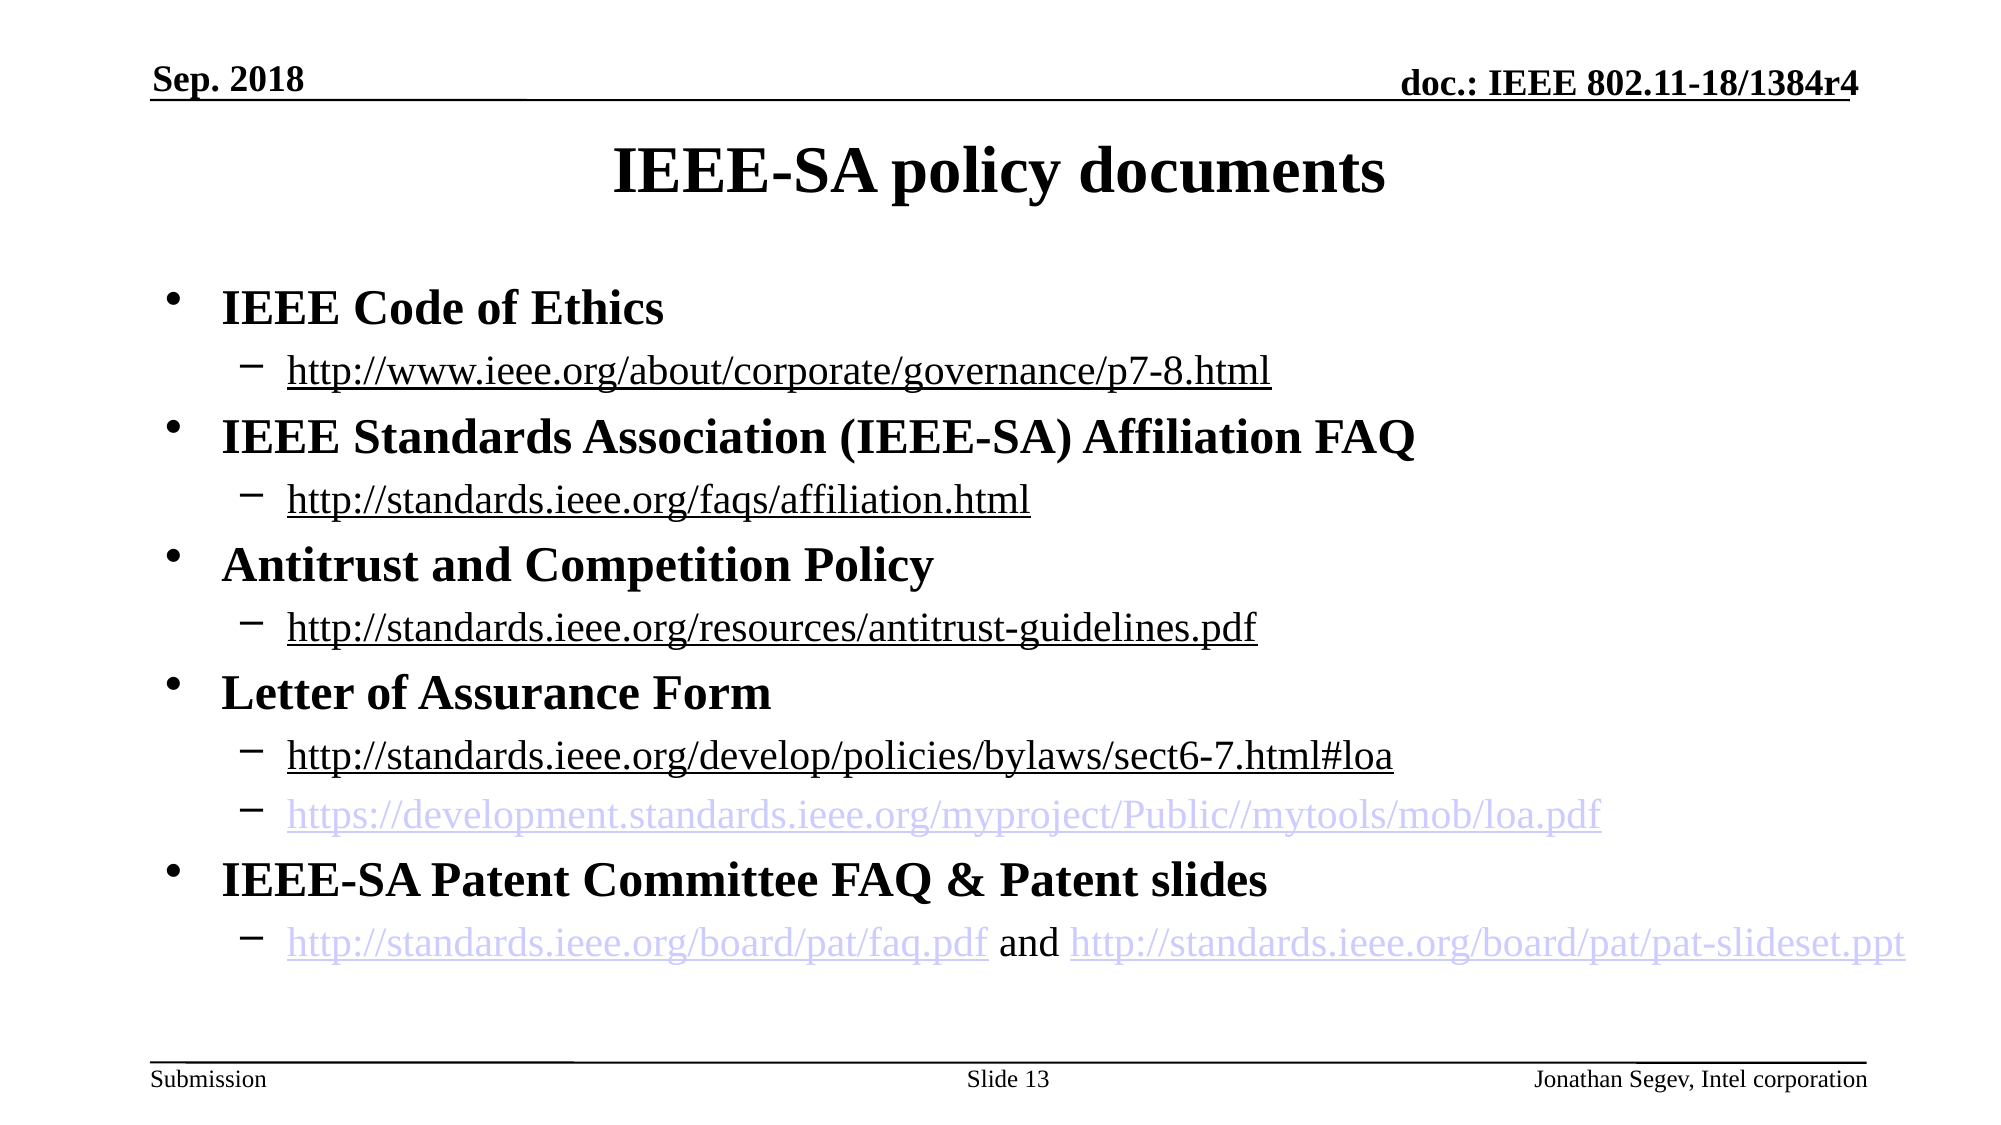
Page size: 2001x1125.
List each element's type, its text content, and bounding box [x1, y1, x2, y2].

title IEEE-SA policy documents [149, 112, 1850, 221]
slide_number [152, 54, 563, 100]
list IEEE Code of Ethics http://www.ieee.org/about/corporate/governance/p7-8.html IEEE Standards Association (IEEE-SA) Affiliation FAQ http://standards.ieee.org/faqs/affiliation.html Antitrust and Competition Policy http://standards.ieee.org/resources/antitrust-guidelines.pdf Letter of Assurance Form http://standards.ieee.org/develop/policies/bylaws/sect6-7.html#loa https://development.standards.ieee.org/myproject/Public//mytools/mob/loa.pdf IEEE-SA Patent Committee FAQ & Patent slides http://standards.ieee.org/board/pat/faq.pdf and http://standards.ieee.org/board/pat/pat-slideset.ppt [149, 266, 1922, 1000]
footer Jonathan Segev, Intel corporation [1171, 1061, 1869, 1093]
slide_number Slide 13 [950, 1061, 1067, 1123]
